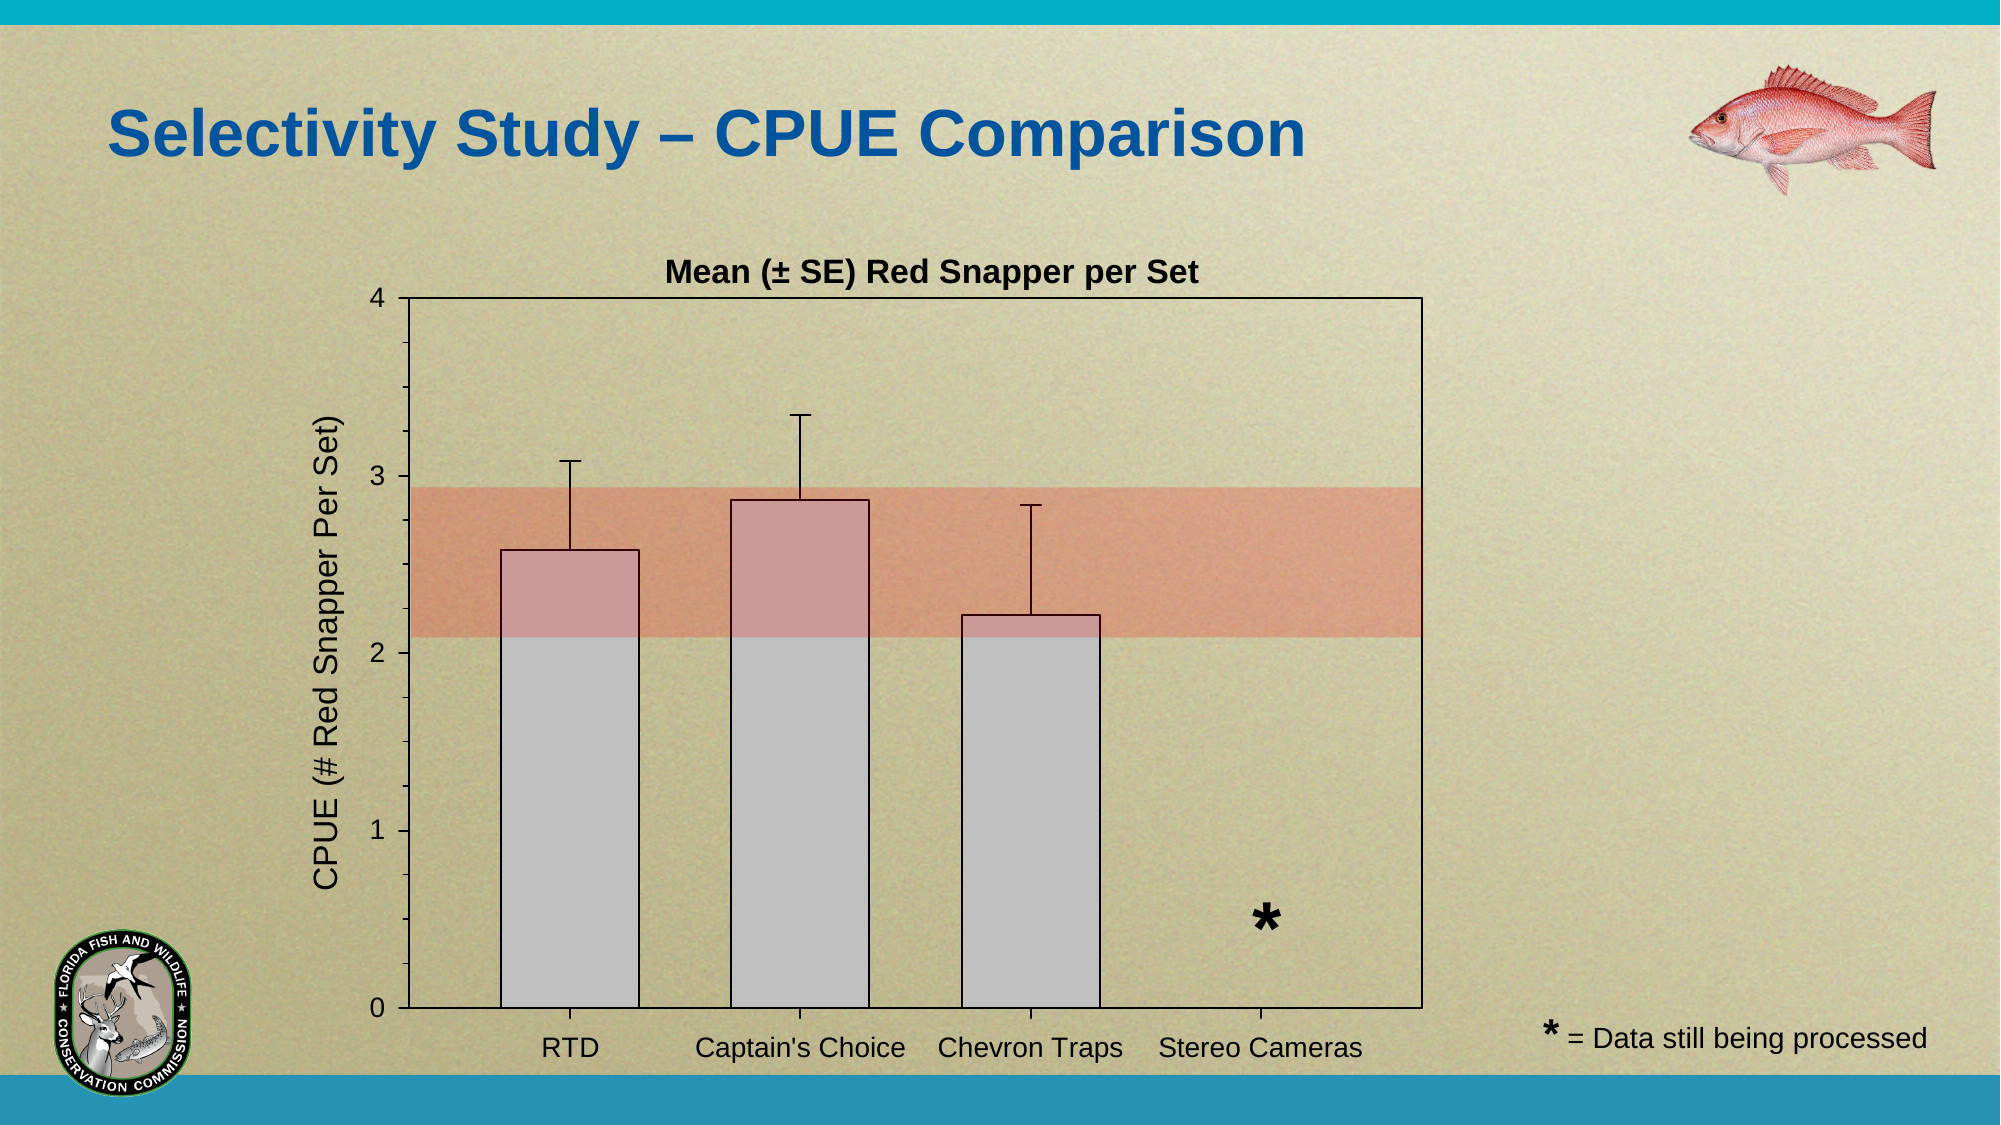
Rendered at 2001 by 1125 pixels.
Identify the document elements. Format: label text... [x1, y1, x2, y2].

text_box * = Data still being processed [1528, 999, 1944, 1065]
picture [0, 25, 2000, 1097]
title Selectivity Study – CPUE Comparison [92, 36, 1813, 225]
